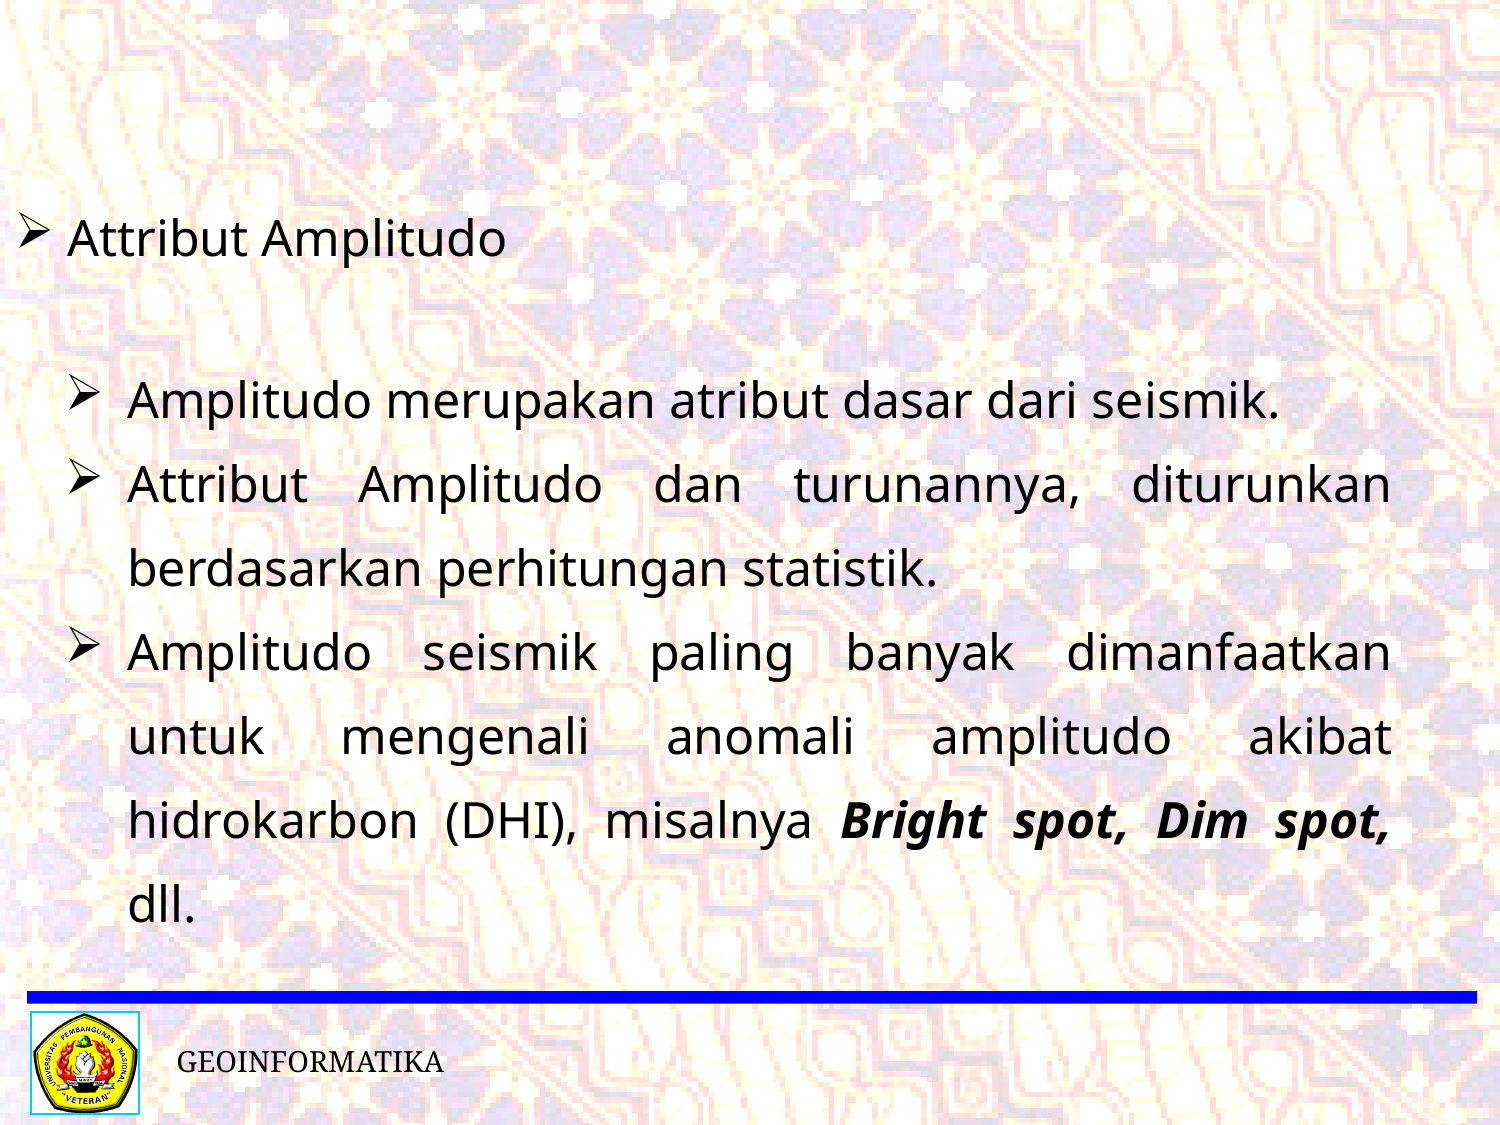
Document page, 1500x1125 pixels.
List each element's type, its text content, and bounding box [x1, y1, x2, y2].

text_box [26, 997, 1478, 1114]
text_box Attribut Amplitudo [0, 199, 1250, 275]
text_box Amplitudo merupakan atribut dasar dari seismik. Attribut Amplitudo dan turunannya, diturunkan berdasarkan perhitungan statistik. Amplitudo seismik paling banyak dimanfaatkan untuk mengenali anomali amplitudo akibat hidrokarbon (DHI), misalnya Bright spot, Dim spot, dll. [50, 336, 1409, 940]
